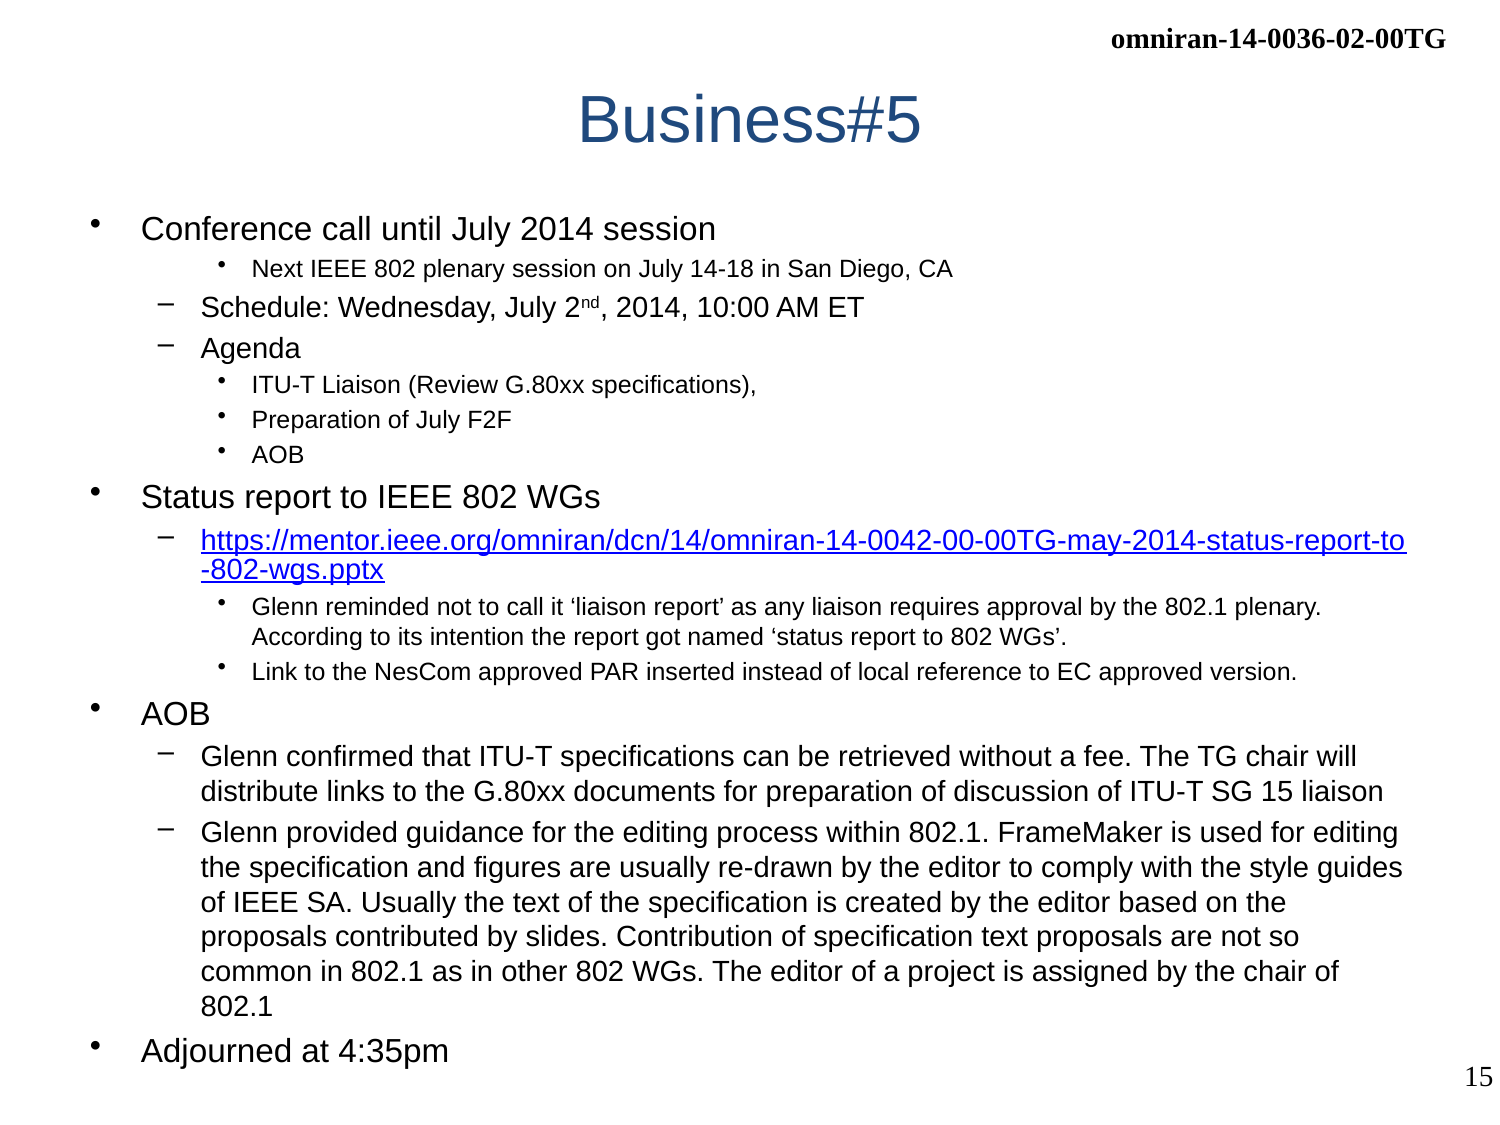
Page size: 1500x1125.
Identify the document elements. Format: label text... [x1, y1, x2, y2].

list Conference call until July 2014 session Next IEEE 802 plenary session on July 14-18 in San Diego, CA Schedule: Wednesday, July 2nd, 2014, 10:00 AM ET Agenda ITU-T Liaison (Review G.80xx specifications), Preparation of July F2F AOB Status report to IEEE 802 WGs https://mentor.ieee.org/omniran/dcn/14/omniran-14-0042-00-00TG-may-2014-status-report-to-802-wgs.pptx Glenn reminded not to call it ‘liaison report’ as any liaison requires approval by the 802.1 plenary. According to its intention the report got named ‘status report to 802 WGs’. Link to the NesCom approved PAR inserted instead of local reference to EC approved version. AOB Glenn confirmed that ITU-T specifications can be retrieved without a fee. The TG chair will distribute links to the G.80xx documents for preparation of discussion of ITU-T SG 15 liaison Glenn provided guidance for the editing process within 802.1. FrameMaker is used for editing the specification and figures are usually re-drawn by the editor to comply with the style guides of IEEE SA. Usually the text of the specification is created by the editor based on the proposals contributed by slides. Contribution of specification text proposals are not so common in 802.1 as in other 802 WGs. The editor of a project is assigned by the chair of 802.1 Adjourned at 4:35pm [75, 200, 1425, 1050]
title Business#5 [75, 45, 1425, 188]
